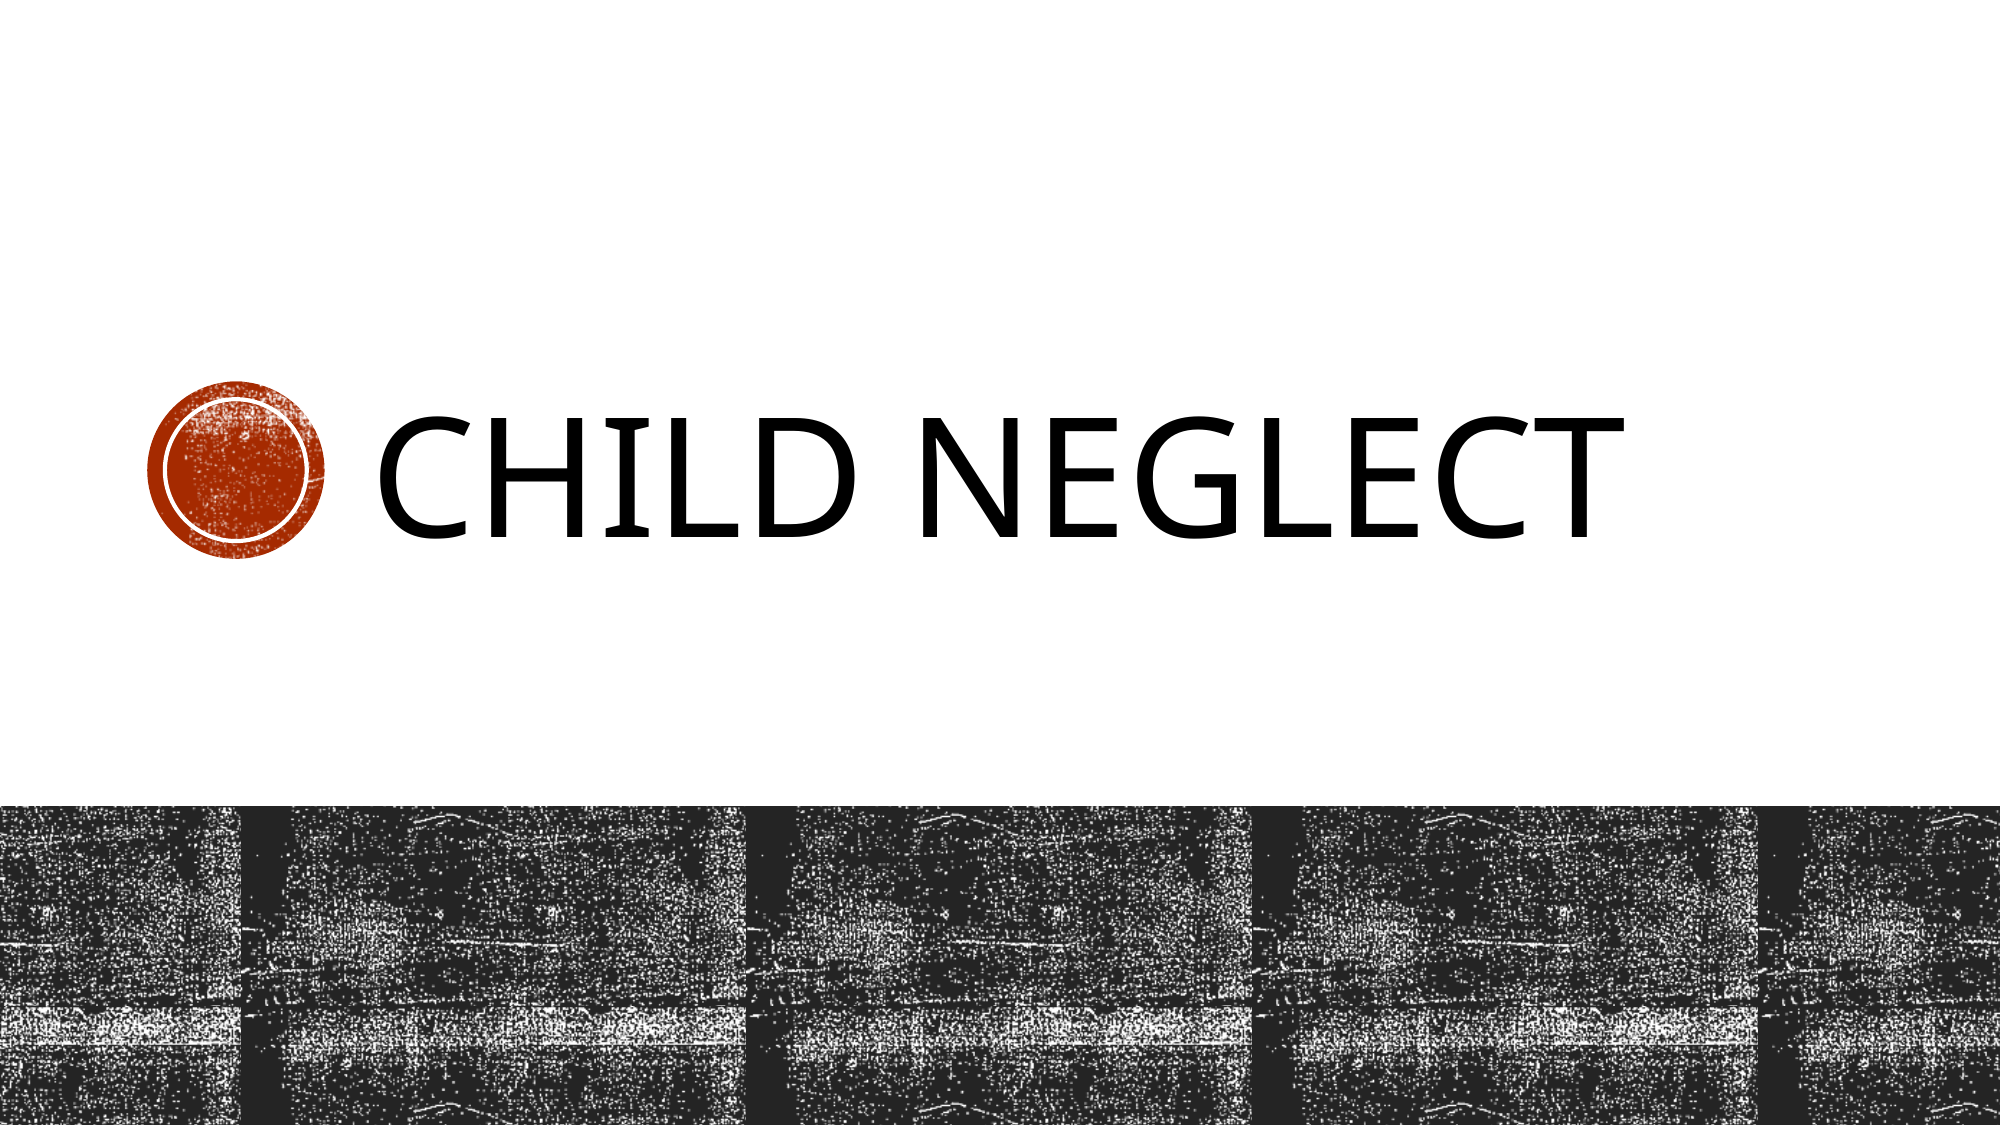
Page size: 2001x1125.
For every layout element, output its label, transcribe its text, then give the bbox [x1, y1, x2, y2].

title Child neglect [355, 201, 1878, 779]
